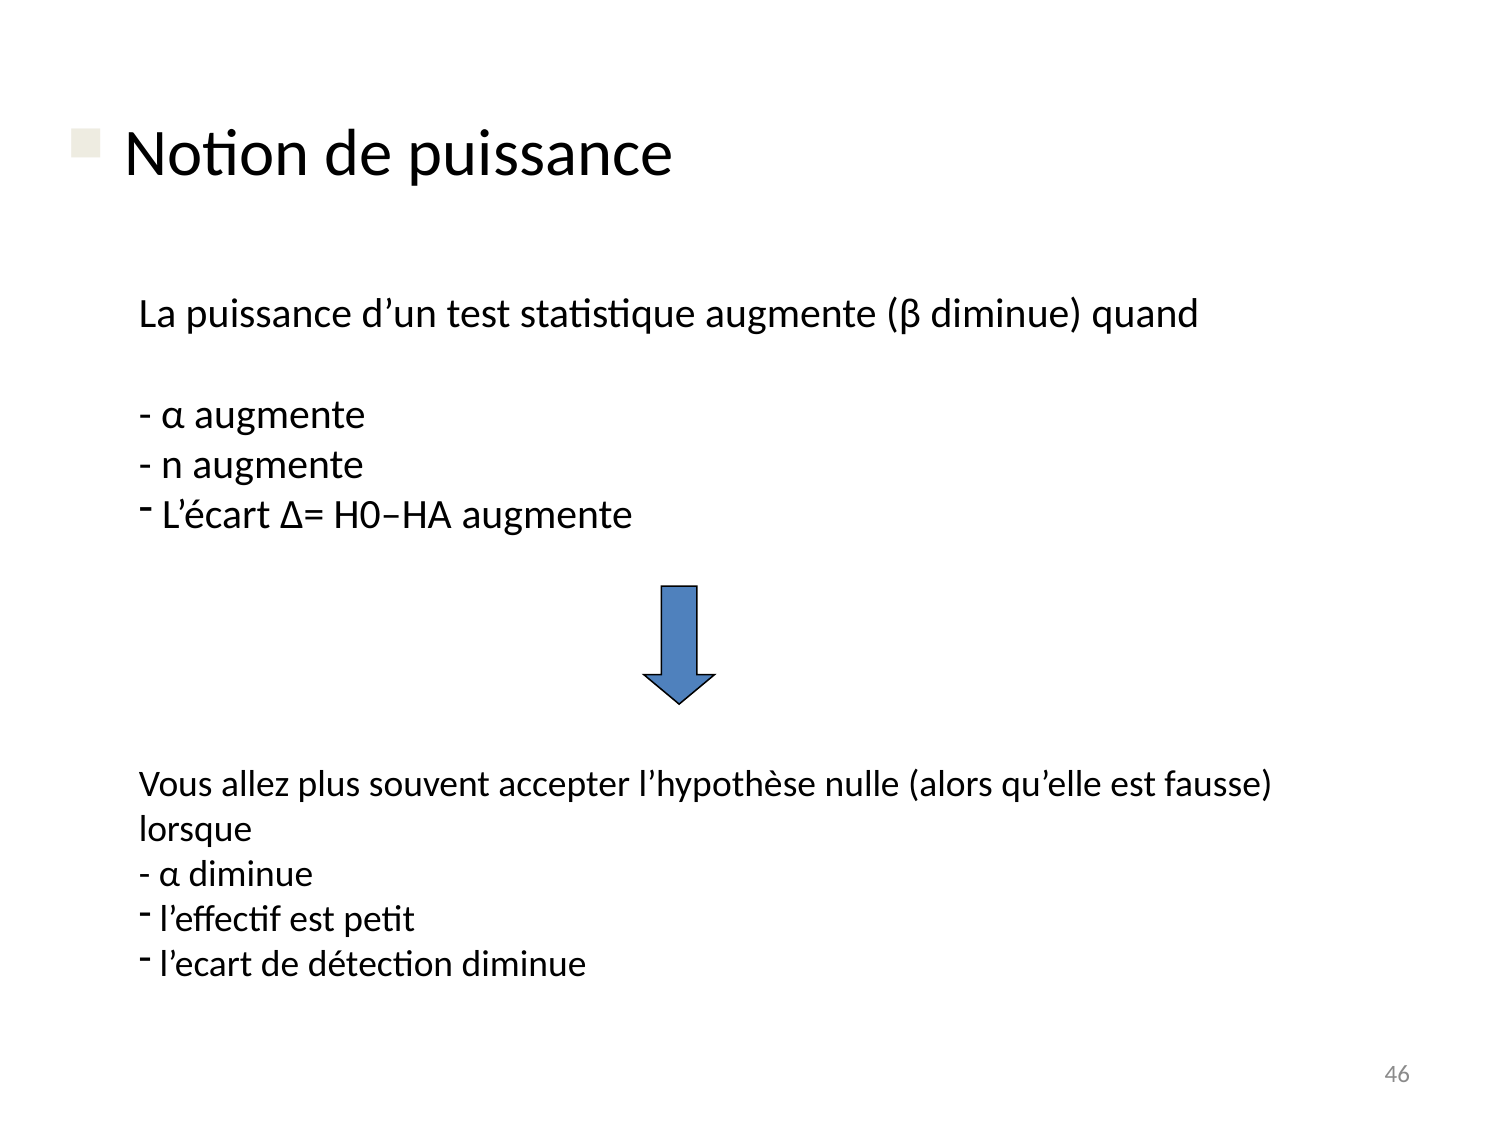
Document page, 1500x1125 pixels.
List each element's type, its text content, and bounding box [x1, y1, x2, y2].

text_box [643, 586, 715, 705]
text_box La puissance d’un test statistique augmente (β diminue) quand - α augmente - n augmente L’écart Δ= H0–HA augmente [123, 278, 1459, 644]
text_box Notion de puissance [53, 101, 1500, 208]
slide_number 46 [1074, 1042, 1425, 1103]
text_box Vous allez plus souvent accepter l’hypothèse nulle (alors qu’elle est fausse) lorsque - α diminue l’effectif est petit l’ecart de détection diminue [123, 751, 1376, 992]
